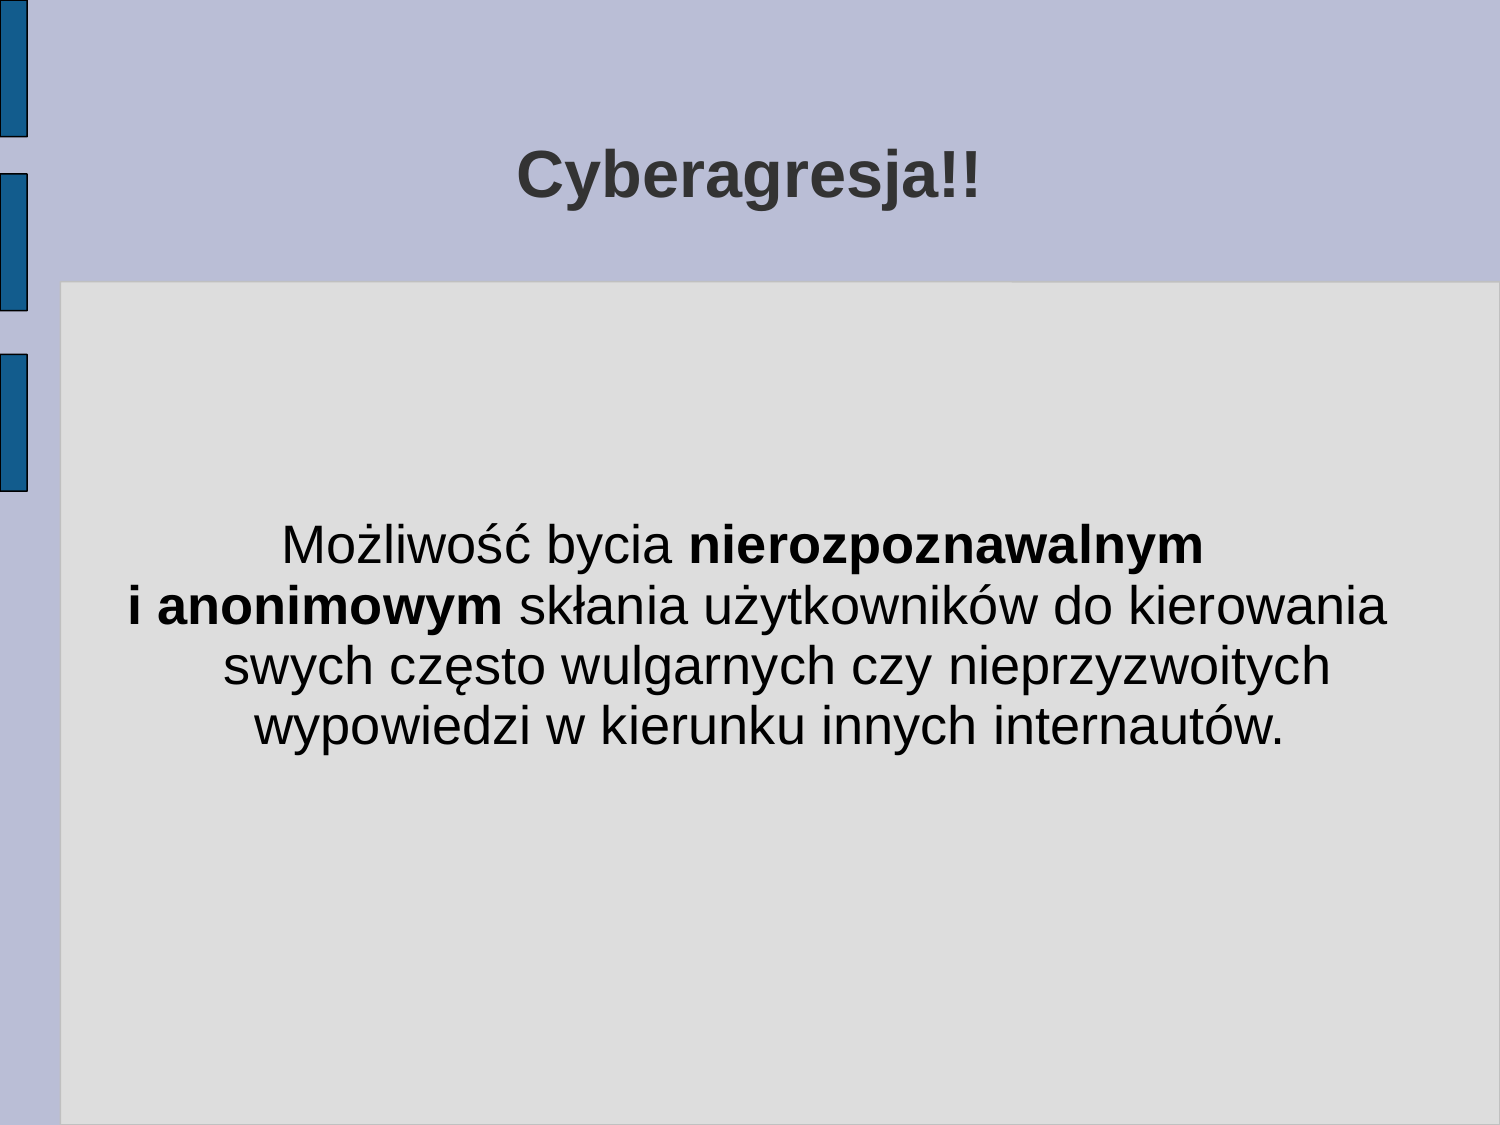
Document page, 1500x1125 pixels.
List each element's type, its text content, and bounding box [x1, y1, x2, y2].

subtitle Możliwość bycia nierozpoznawalnym i anonimowym skłania użytkowników do kierowania swych często wulgarnych czy nieprzyzwoitych wypowiedzi w kierunku innych internautów. [109, 319, 1391, 1014]
title Cyberagresja!! [109, 80, 1391, 271]
